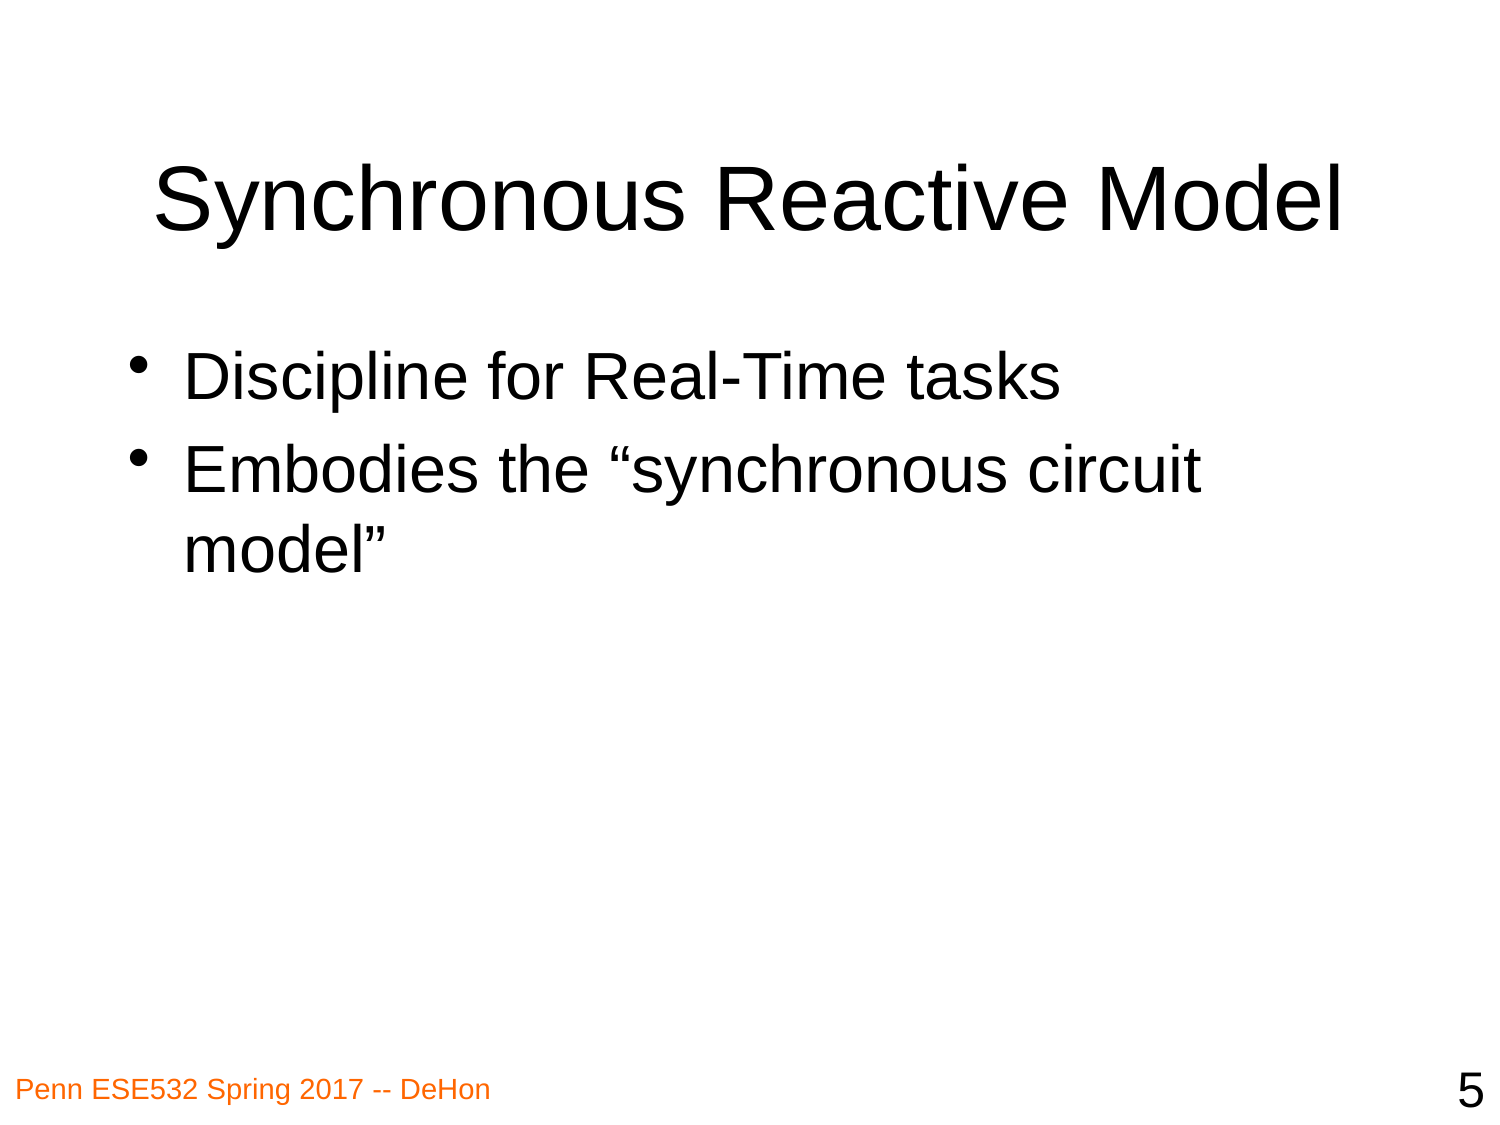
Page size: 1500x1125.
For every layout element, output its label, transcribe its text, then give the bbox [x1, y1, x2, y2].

slide_number Penn ESE532 Spring 2017 -- DeHon [0, 1062, 576, 1125]
title Synchronous Reactive Model [112, 99, 1388, 288]
slide_number 5 [1187, 1049, 1500, 1125]
list Discipline for Real-Time tasks Embodies the “synchronous circuit model” [112, 324, 1388, 1001]
